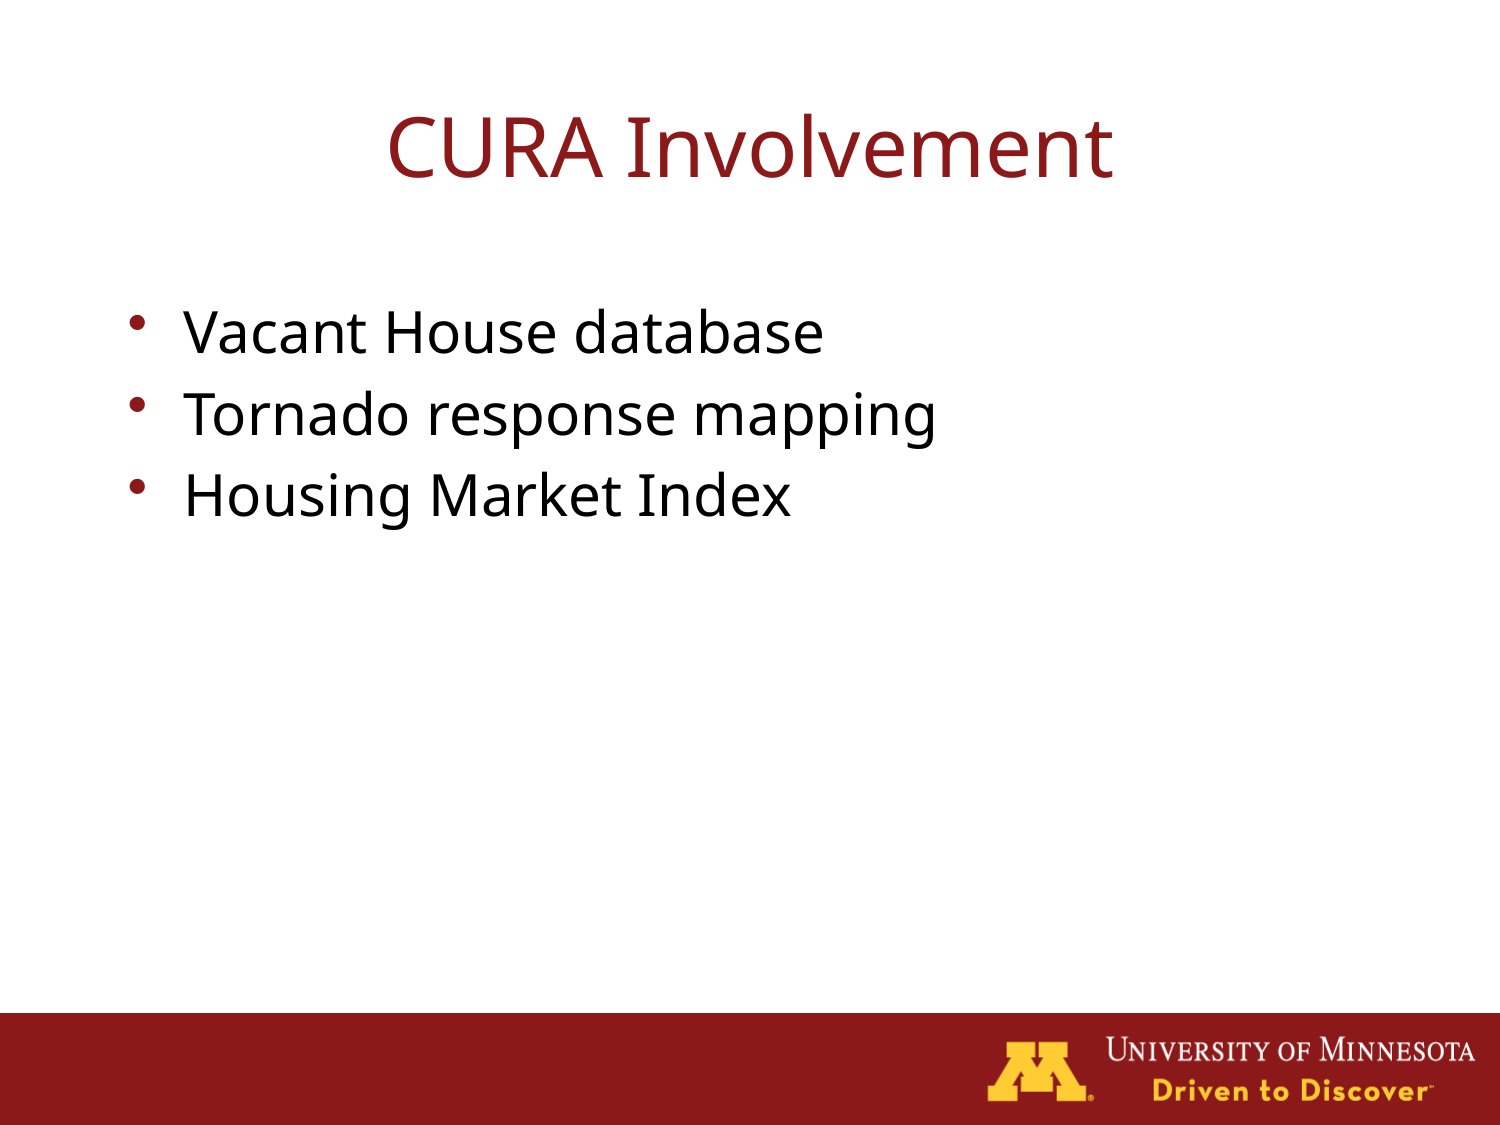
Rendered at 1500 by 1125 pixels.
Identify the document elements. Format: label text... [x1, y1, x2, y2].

title CURA Involvement [112, 50, 1388, 238]
picture [0, 1013, 1500, 1125]
list Vacant House database Tornado response mapping Housing Market Index [112, 287, 1388, 988]
